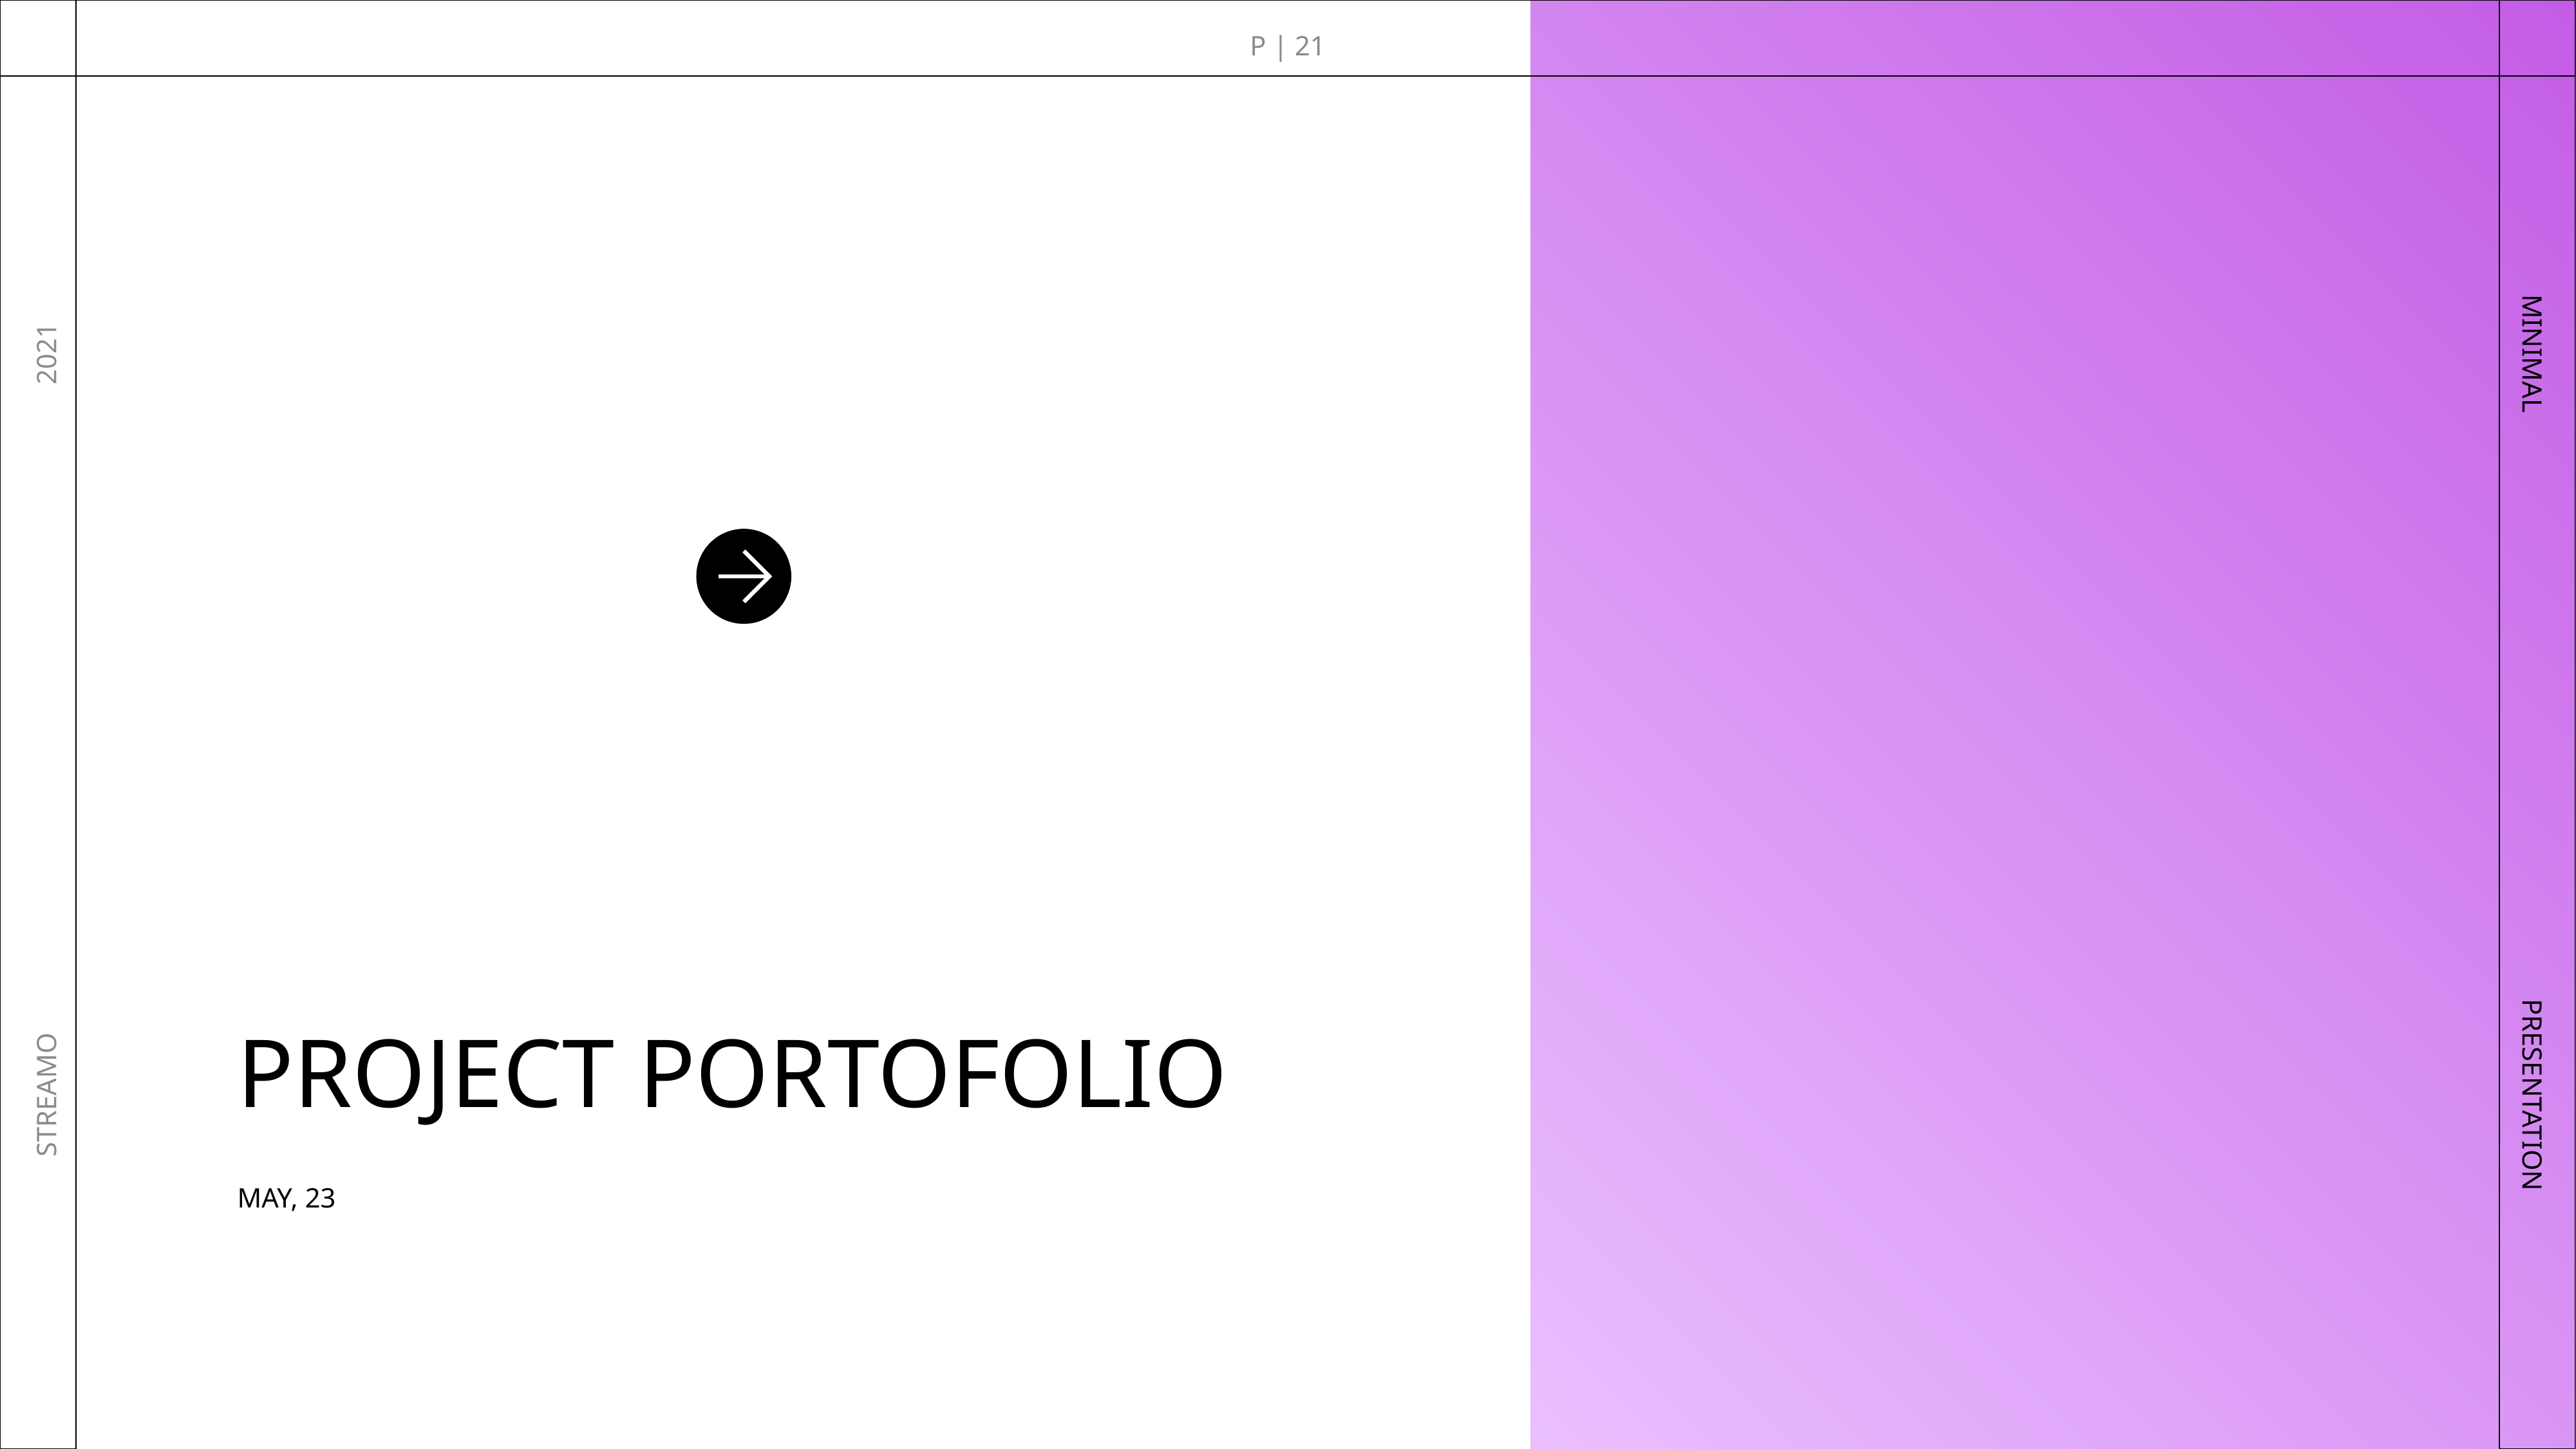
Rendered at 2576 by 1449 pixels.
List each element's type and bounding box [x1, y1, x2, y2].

text_box [696, 529, 792, 624]
text_box [0, 0, 2576, 1449]
